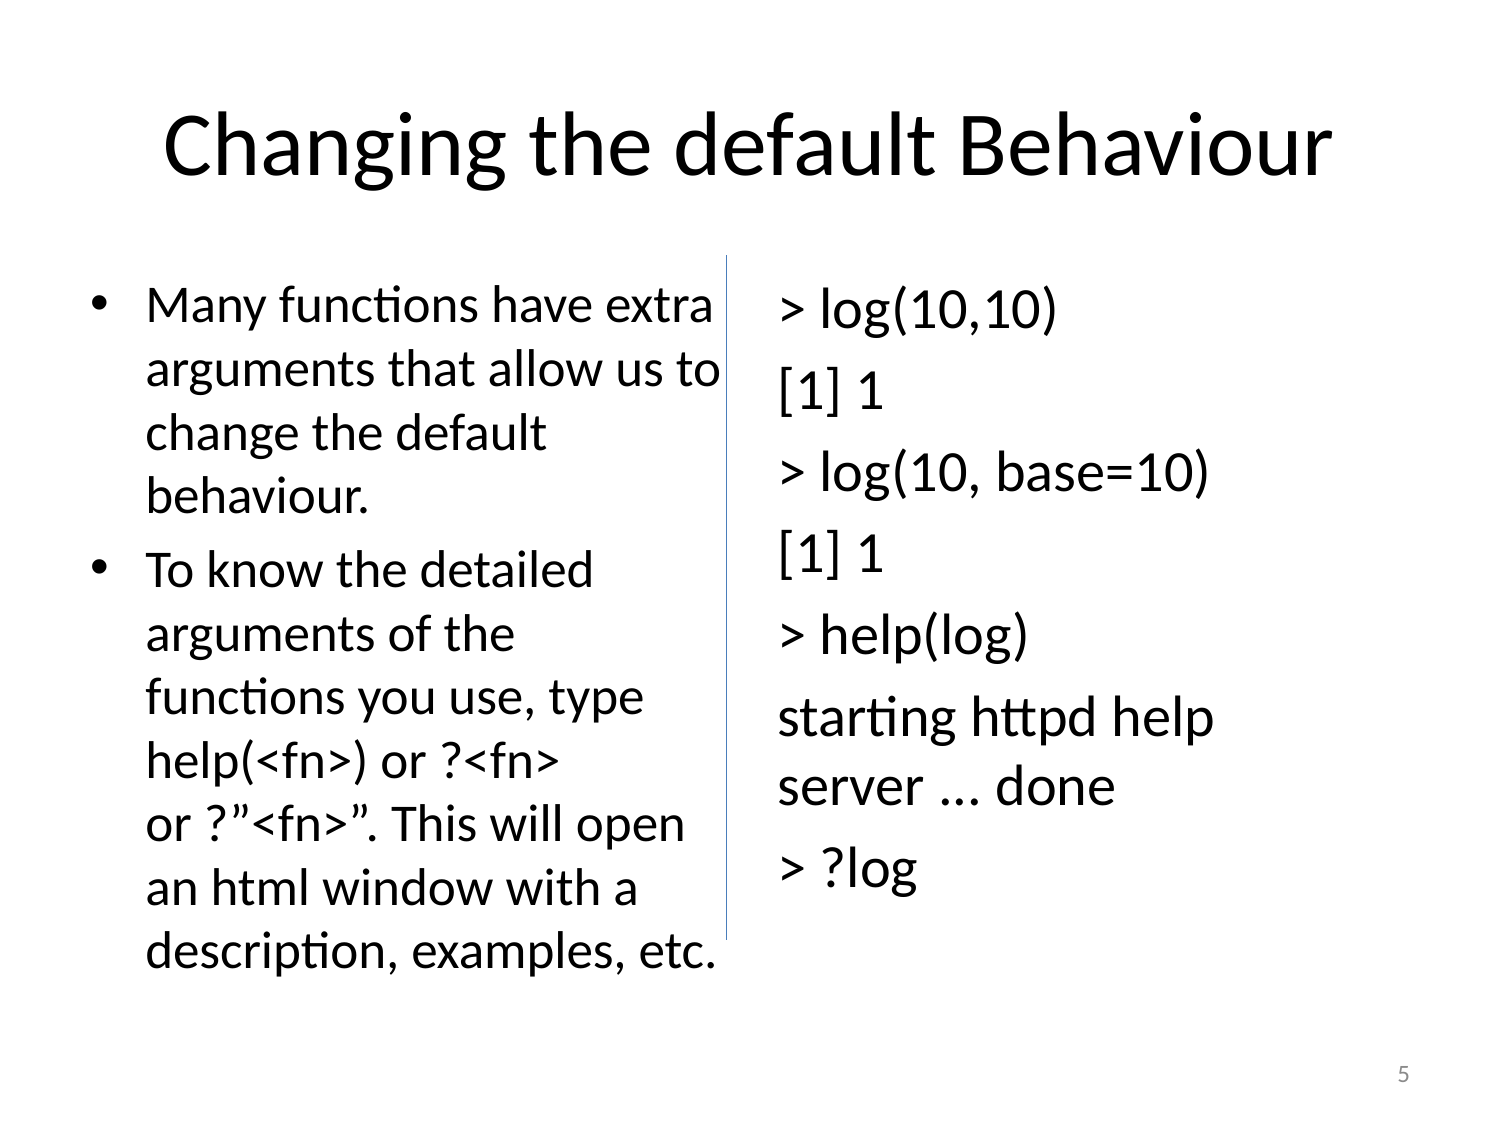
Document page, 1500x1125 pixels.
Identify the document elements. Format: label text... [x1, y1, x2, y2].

title Changing the default Behaviour [75, 45, 1425, 233]
list > log(10,10) [1] 1 > log(10, base=10) [1] 1 > help(log) starting httpd help server ... done > ?log [762, 262, 1425, 1005]
list Many functions have extra arguments that allow us to change the default behaviour. To know the detailed arguments of the functions you use, type help(<fn>) or ?<fn> or ?”<fn>”. This will open an html window with a description, examples, etc. [75, 262, 738, 1005]
slide_number 5 [1074, 1042, 1425, 1103]
